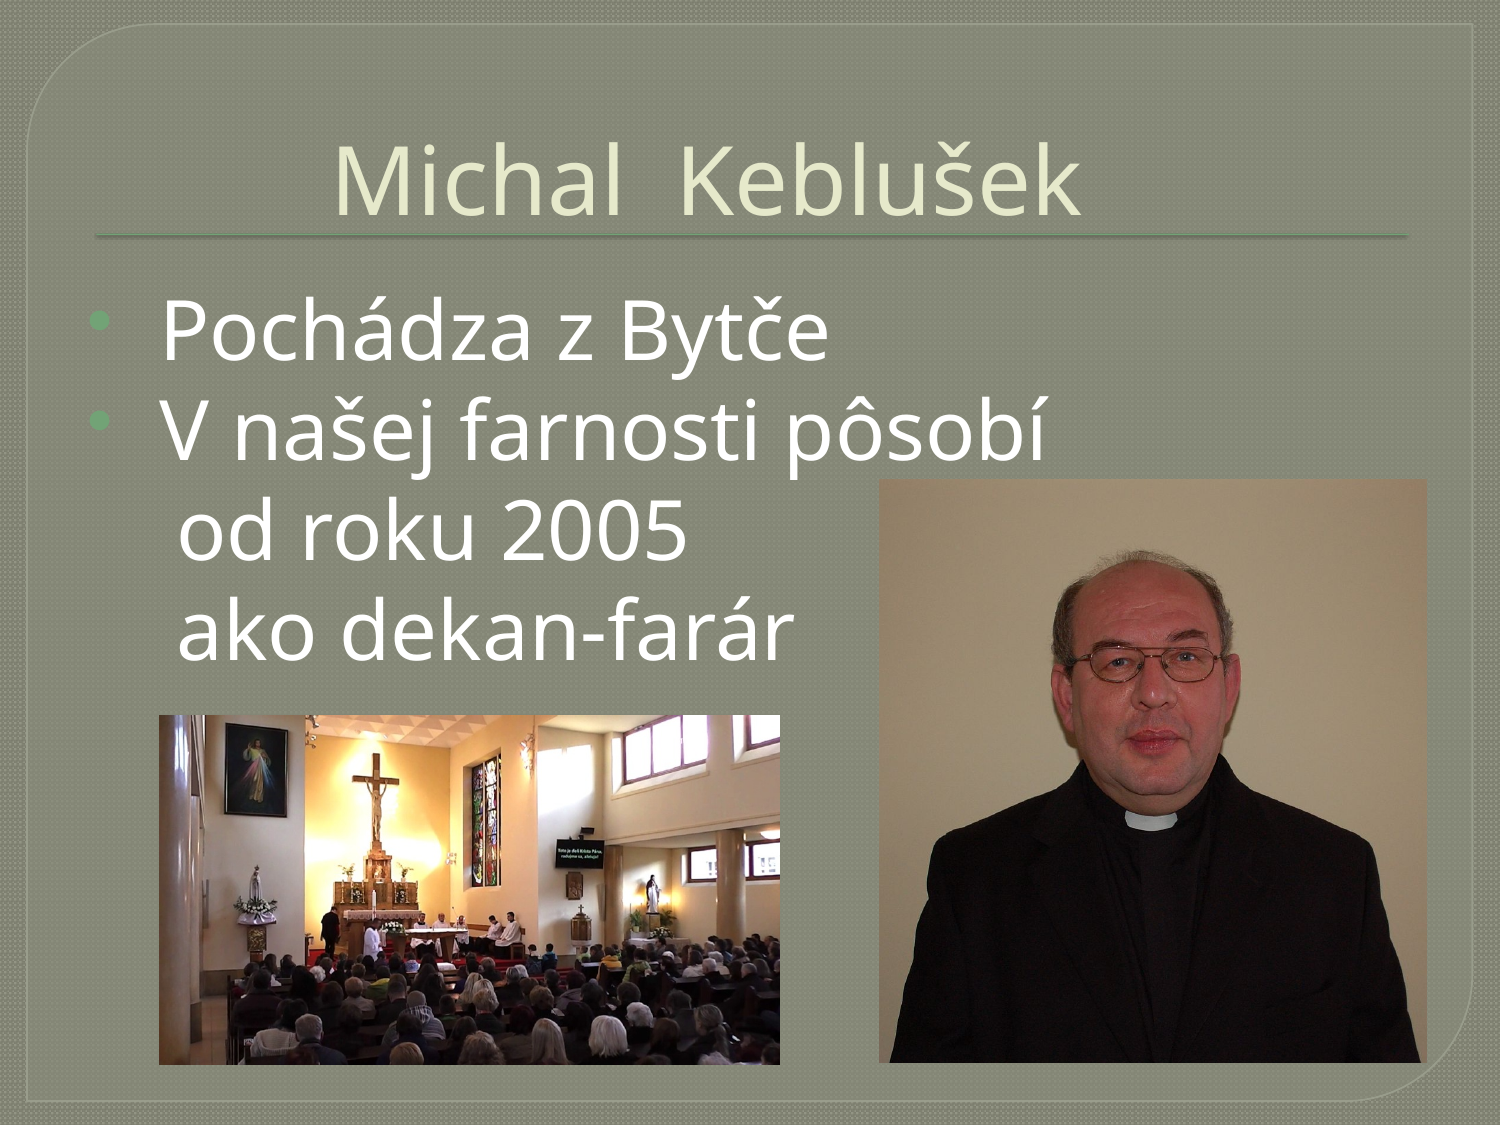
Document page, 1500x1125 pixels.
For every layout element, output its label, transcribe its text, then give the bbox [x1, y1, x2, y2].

picture [159, 715, 780, 1065]
picture [879, 479, 1427, 1064]
title Michal Keblušek [112, 54, 1294, 243]
list Pochádza z Bytče V našej farnosti pôsobí od roku 2005 ako dekan-farár [75, 270, 1425, 1013]
